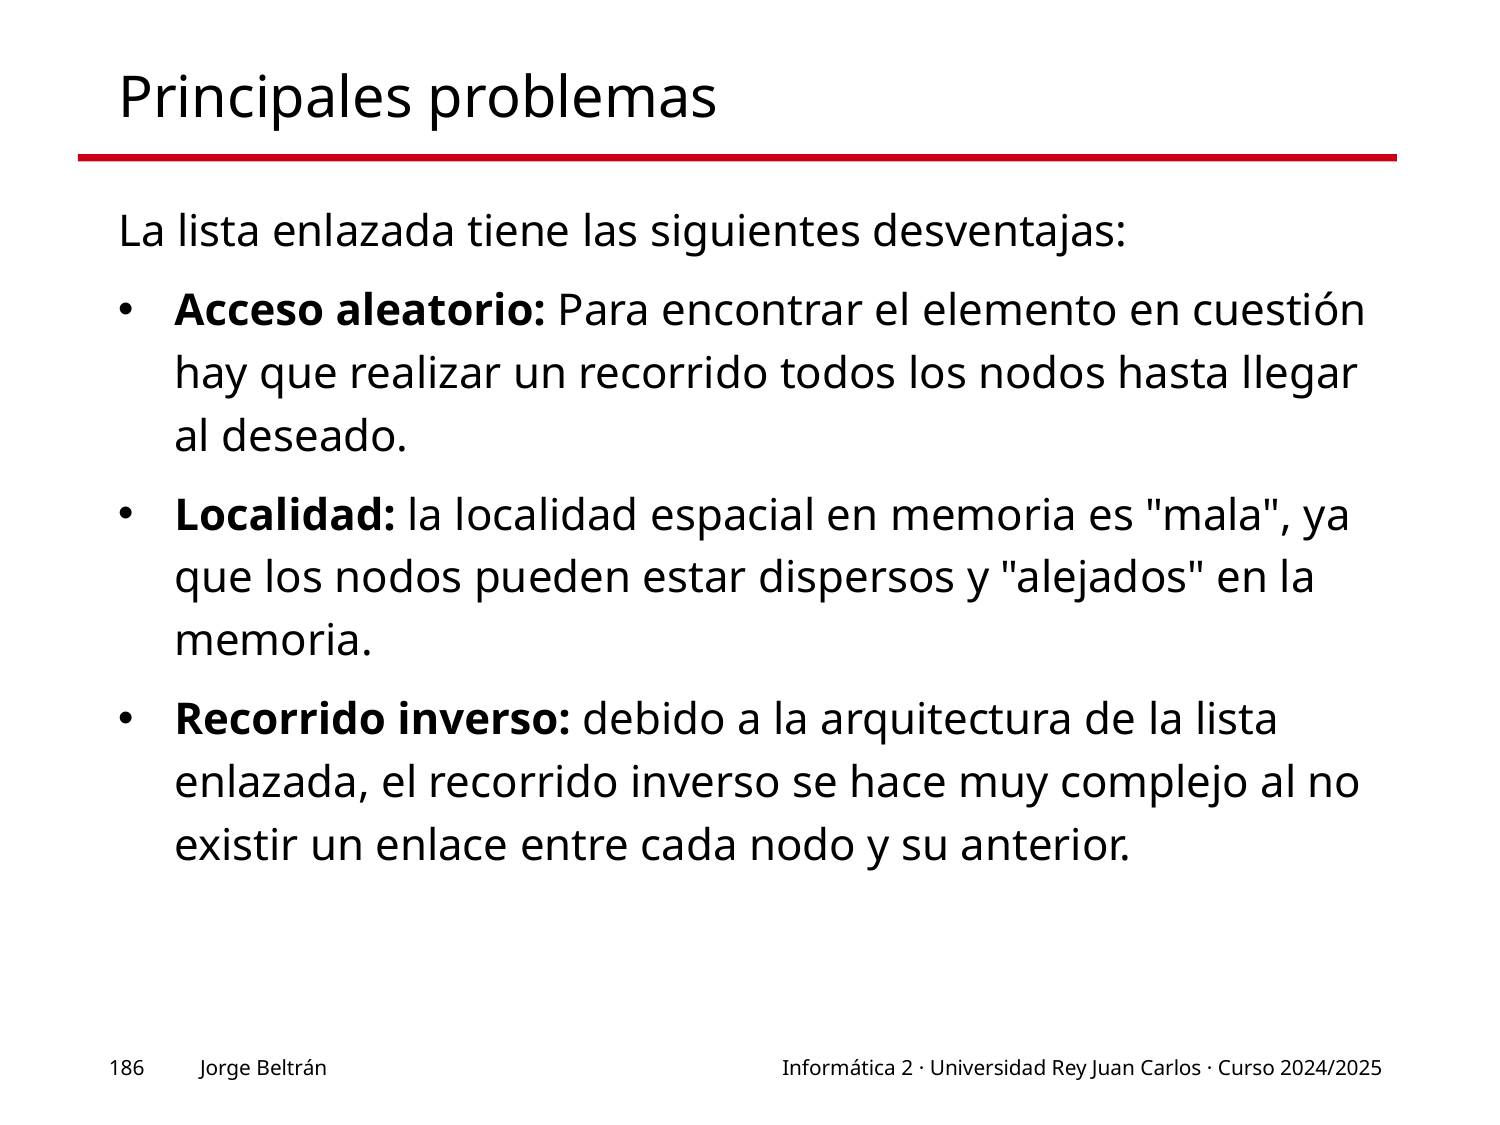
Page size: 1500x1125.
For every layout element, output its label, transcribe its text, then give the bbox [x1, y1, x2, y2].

list La lista enlazada tiene las siguientes desventajas: Acceso aleatorio: Para encontrar el elemento en cuestión hay que realizar un recorrido todos los nodos hasta llegar al deseado. Localidad: la localidad espacial en memoria es "mala", ya que los nodos pueden estar dispersos y "alejados" en la memoria. Recorrido inverso: debido a la arquitectura de la lista enlazada, el recorrido inverso se hace muy complejo al no existir un enlace entre cada nodo y su anterior. [103, 185, 1397, 1014]
title Principales problemas [103, 59, 1397, 138]
